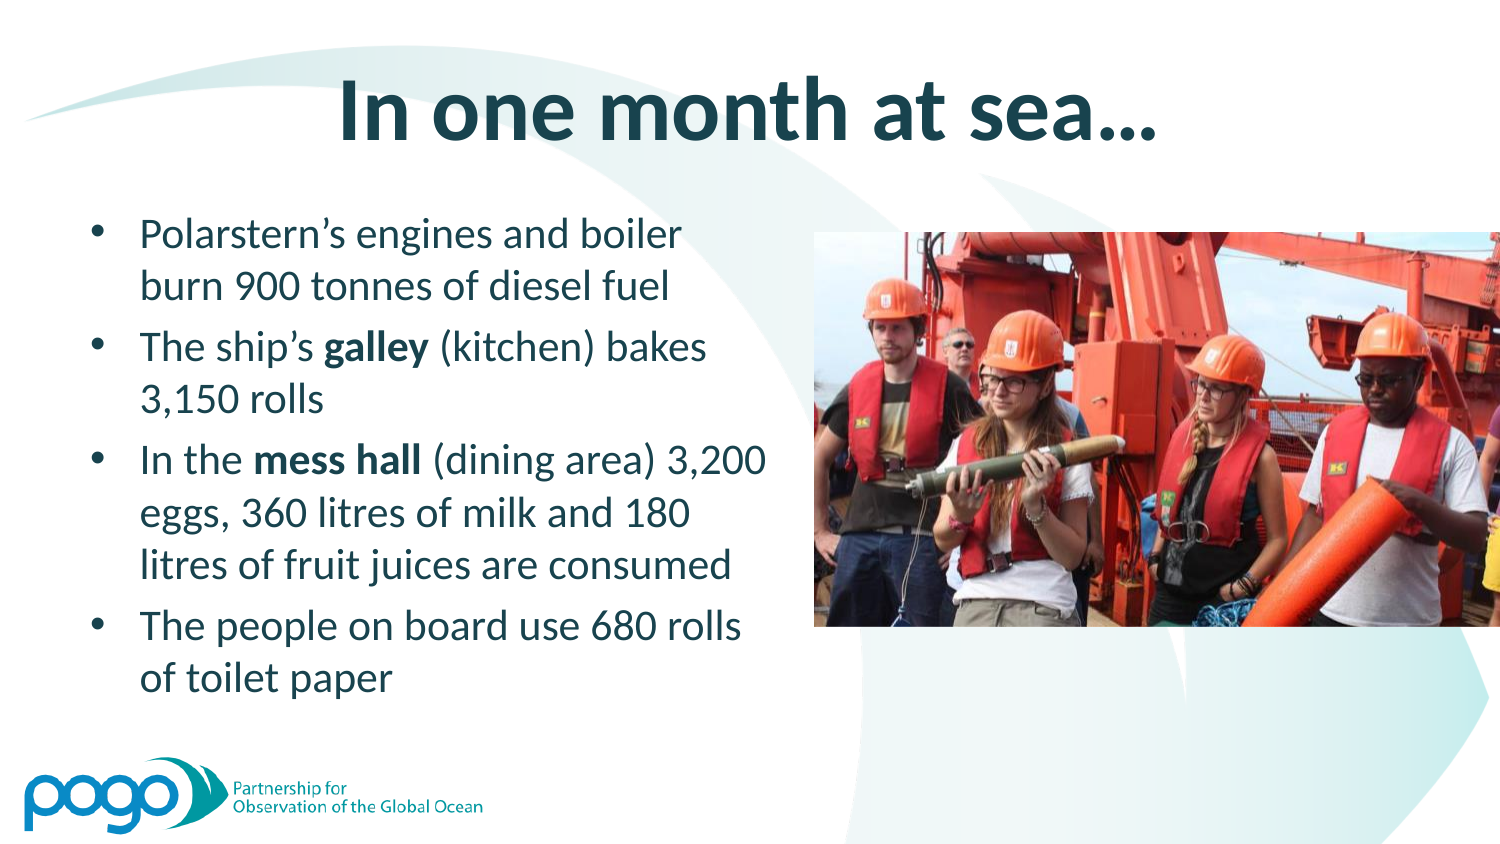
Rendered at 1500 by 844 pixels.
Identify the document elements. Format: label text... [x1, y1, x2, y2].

list Polarstern’s engines and boiler burn 900 tonnes of diesel fuel The ship’s galley (kitchen) bakes 3,150 rolls In the mess hall (dining area) 3,200 eggs, 360 litres of milk and 180 litres of fruit juices are consumed The people on board use 680 rolls of toilet paper [75, 196, 786, 754]
picture [814, 232, 1500, 627]
picture [22, 754, 484, 836]
title In one month at sea… [75, 33, 1425, 175]
